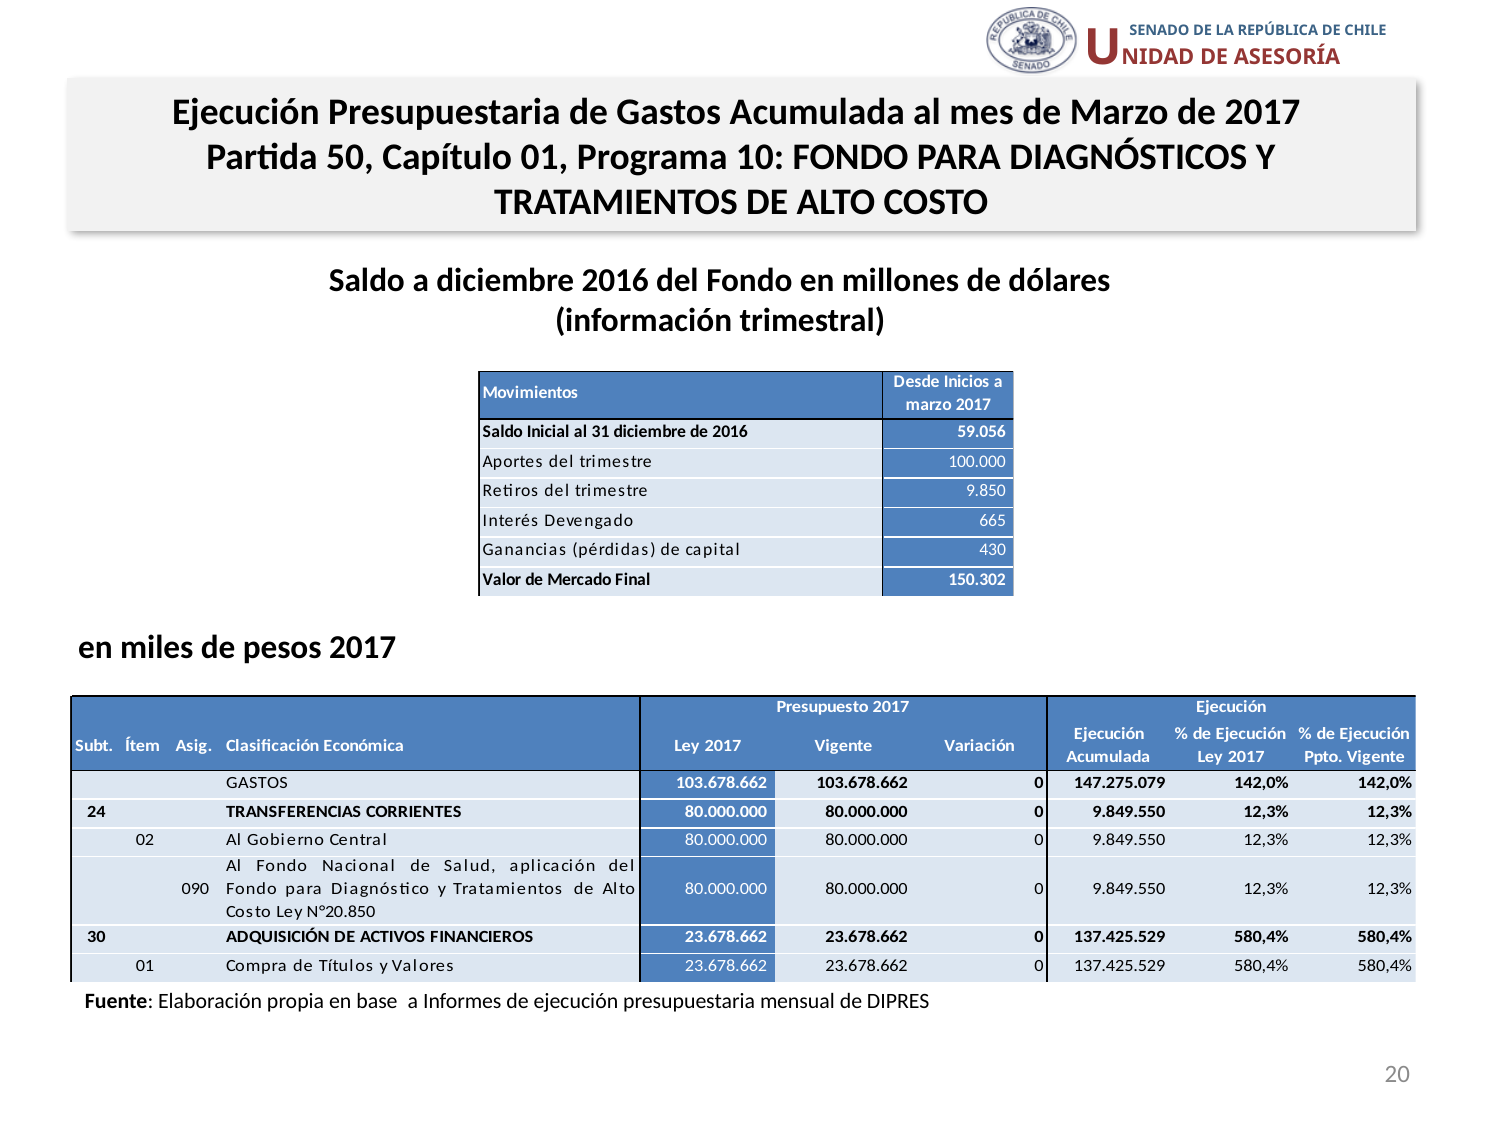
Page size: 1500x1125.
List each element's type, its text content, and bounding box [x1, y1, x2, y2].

text_box Ejecución Presupuestaria de Gastos Acumulada al mes de Marzo de 2017 Partida 50, Capítulo 01, Programa 10: FONDO PARA DIAGNÓSTICOS Y TRATAMIENTOS DE ALTO COSTO [67, 78, 1415, 230]
text_box Saldo a diciembre 2016 del Fondo en millones de dólares (información trimestral) [242, 251, 1199, 310]
picture [477, 370, 1015, 598]
slide_number 20 [1074, 1042, 1425, 1103]
footer Fuente: Elaboración propia en base a Informes de ejecución presupuestaria mensual de DIPRES [70, 979, 1450, 1040]
picture [986, 7, 1079, 76]
picture [70, 695, 1418, 984]
text_box en miles de pesos 2017 [63, 617, 1414, 693]
